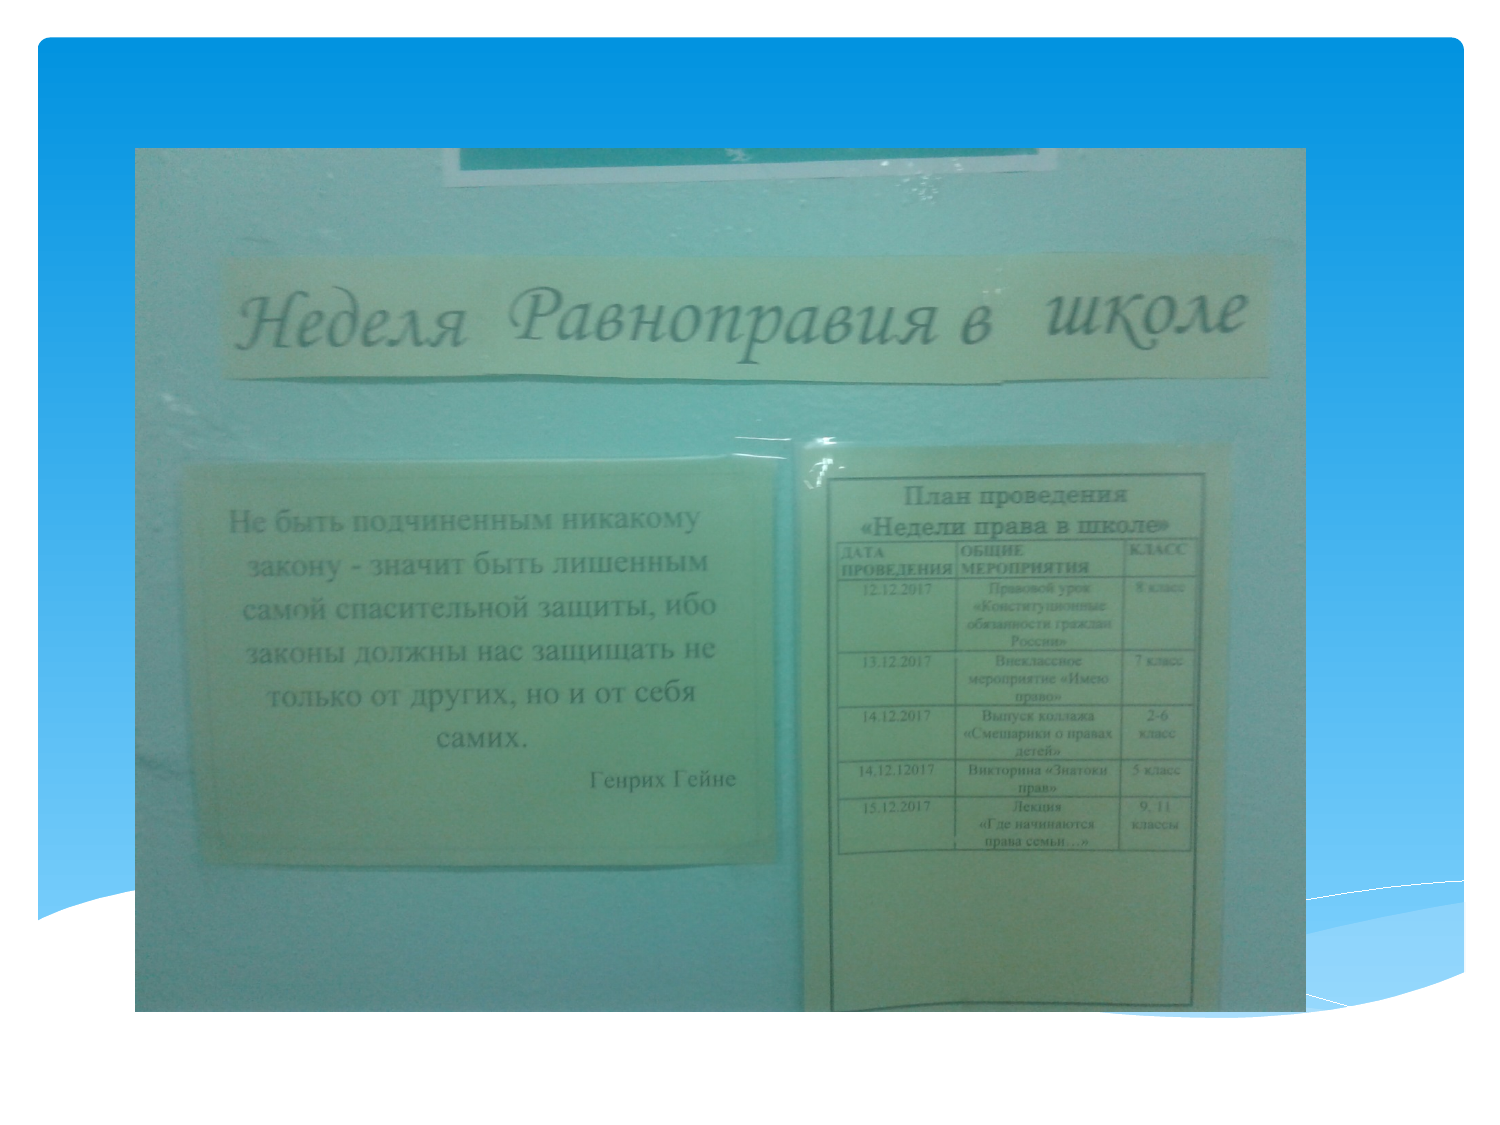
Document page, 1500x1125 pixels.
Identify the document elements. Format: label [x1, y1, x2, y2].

picture [135, 149, 1306, 1012]
